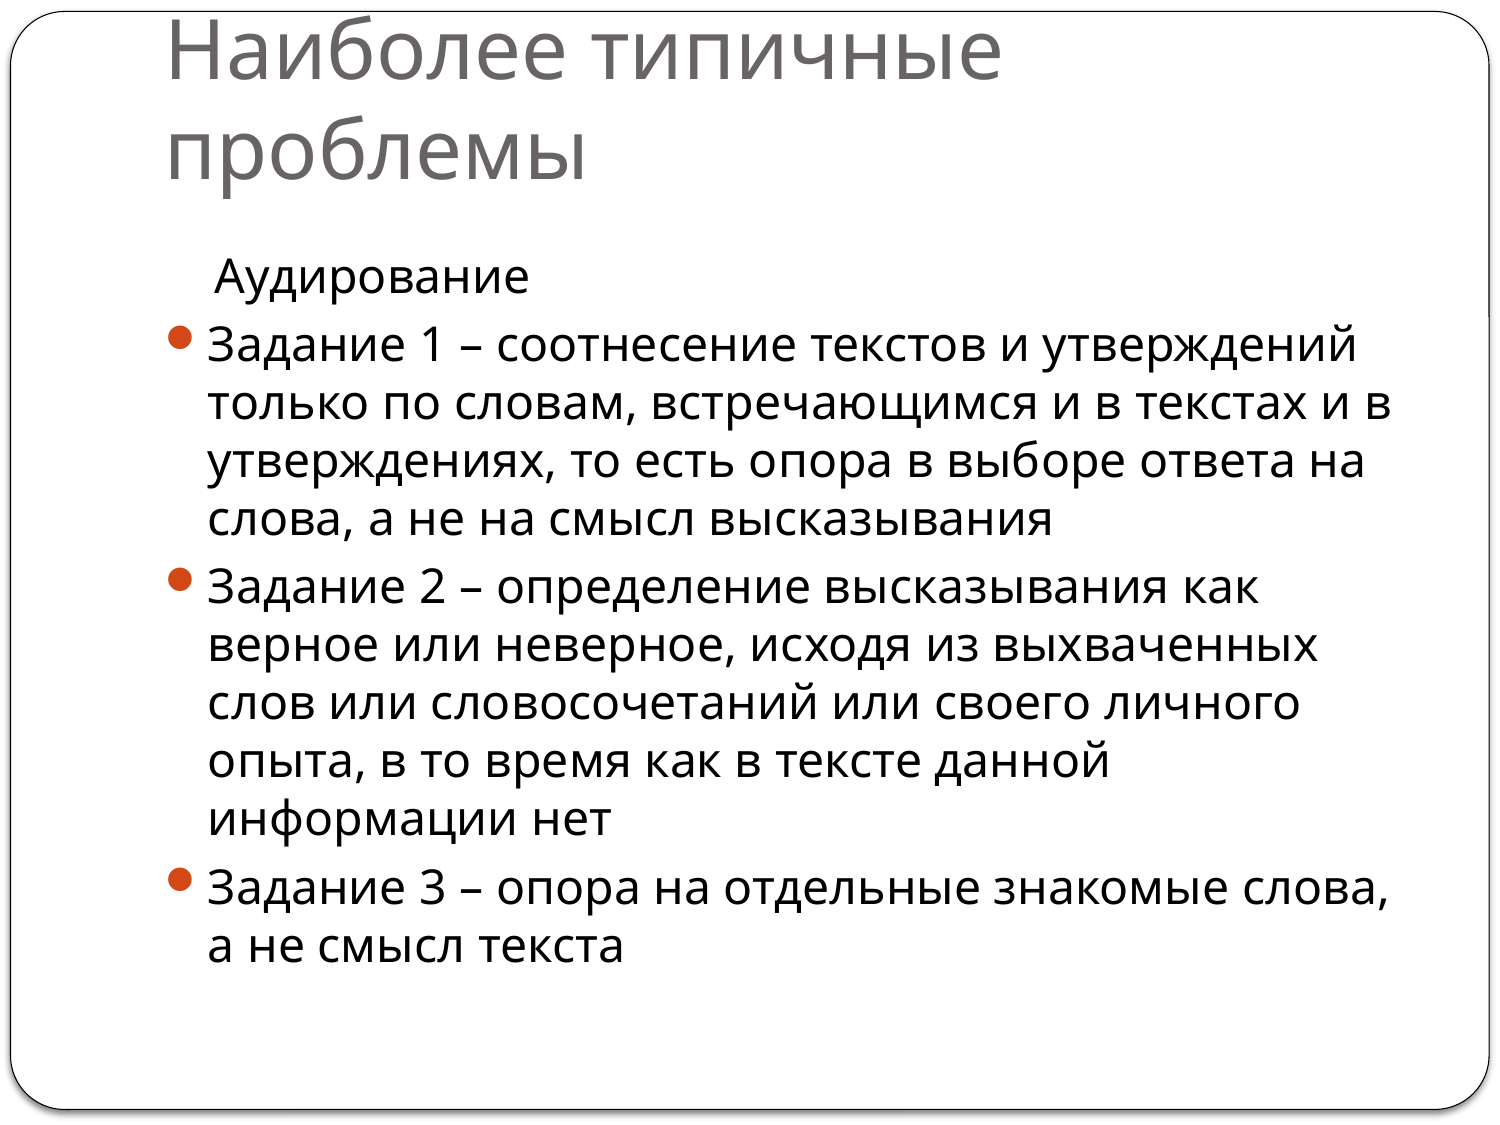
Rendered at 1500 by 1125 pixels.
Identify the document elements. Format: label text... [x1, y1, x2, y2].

title Наиболее типичные проблемы [150, 45, 1425, 211]
list Аудирование Задание 1 – соотнесение текстов и утверждений только по словам, встречающимся и в текстах и в утверждениях, то есть опора в выборе ответа на слова, а не на смысл высказывания Задание 2 – определение высказывания как верное или неверное, исходя из выхваченных слов или словосочетаний или своего личного опыта, в то время как в тексте данной информации нет Задание 3 – опора на отдельные знакомые слова, а не смысл текста [150, 237, 1425, 988]
